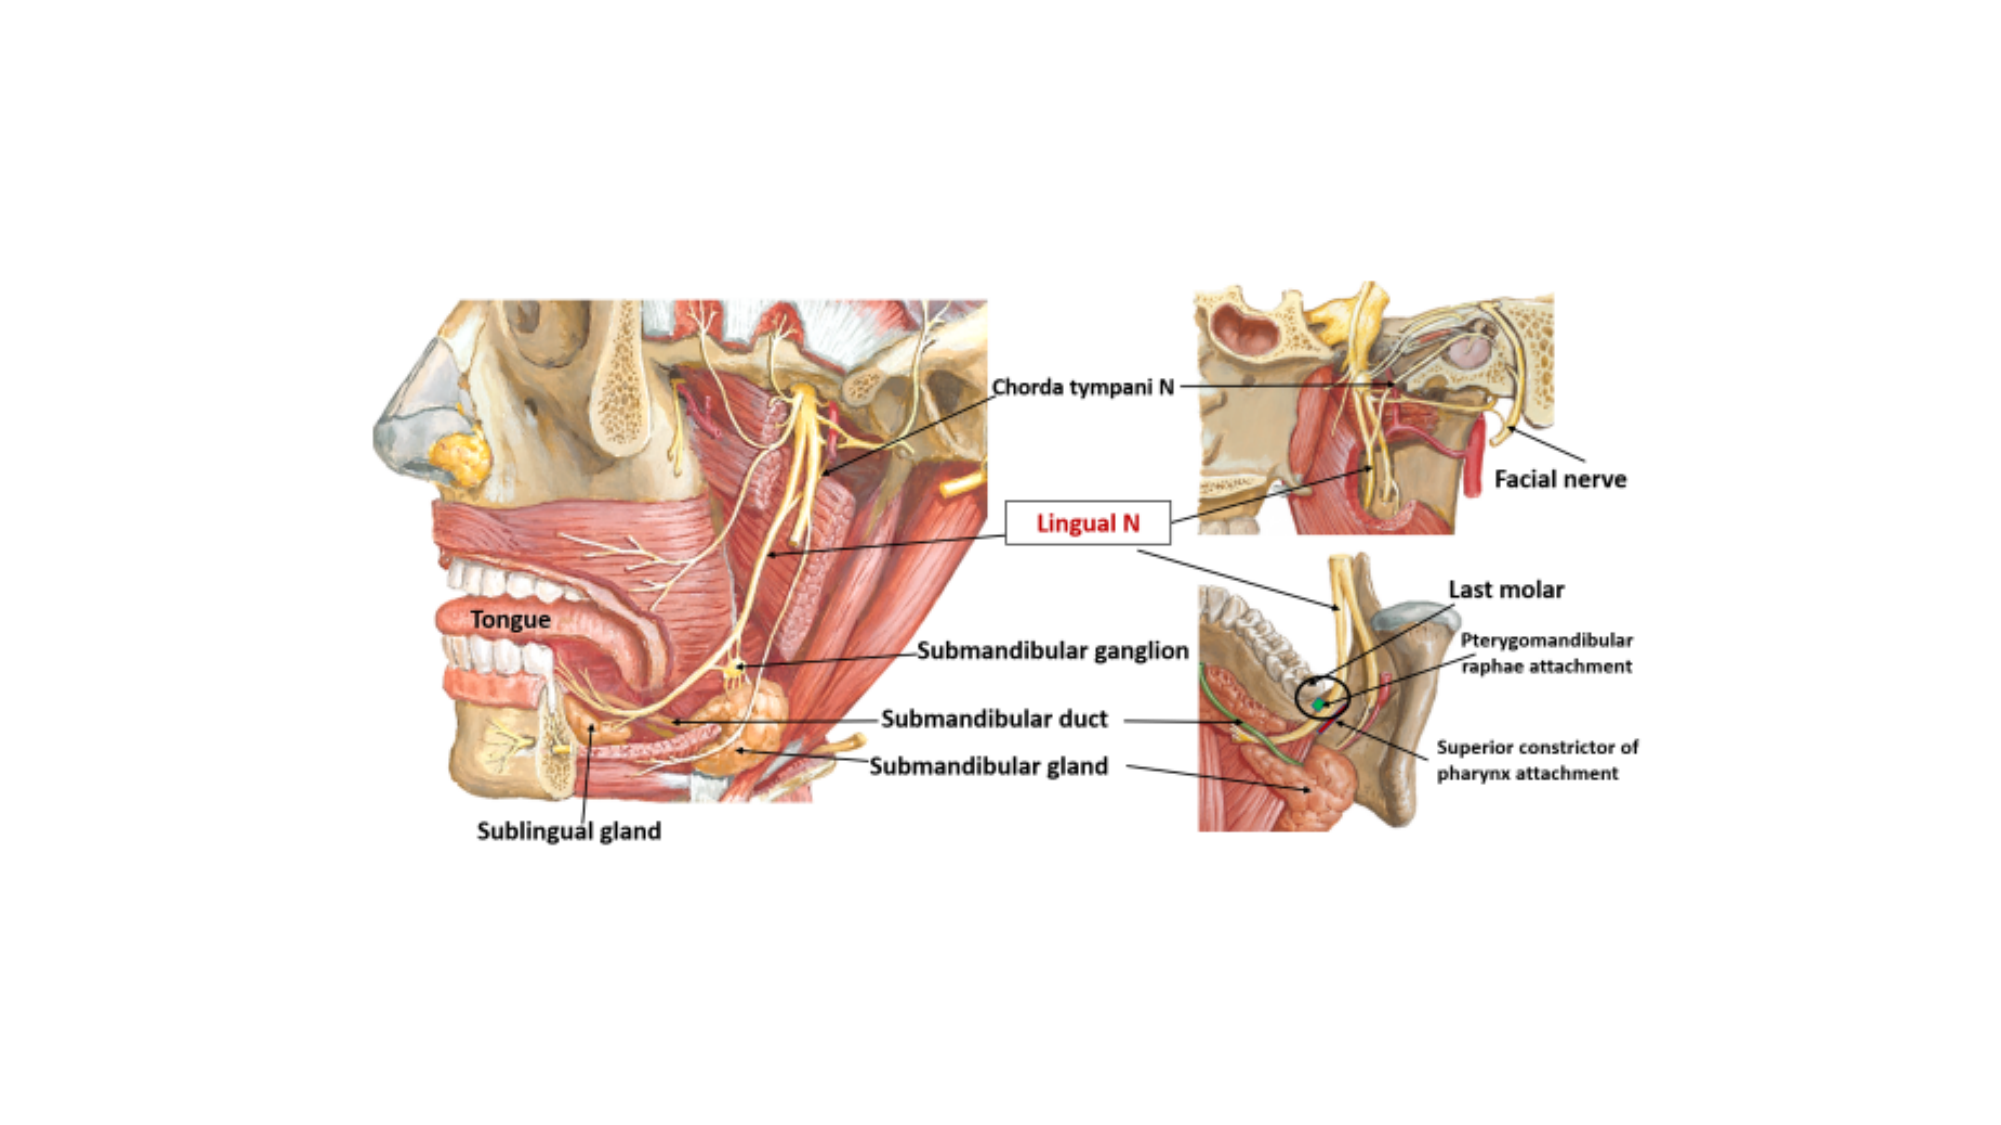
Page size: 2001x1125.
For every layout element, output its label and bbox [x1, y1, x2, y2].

picture [313, 273, 1687, 852]
